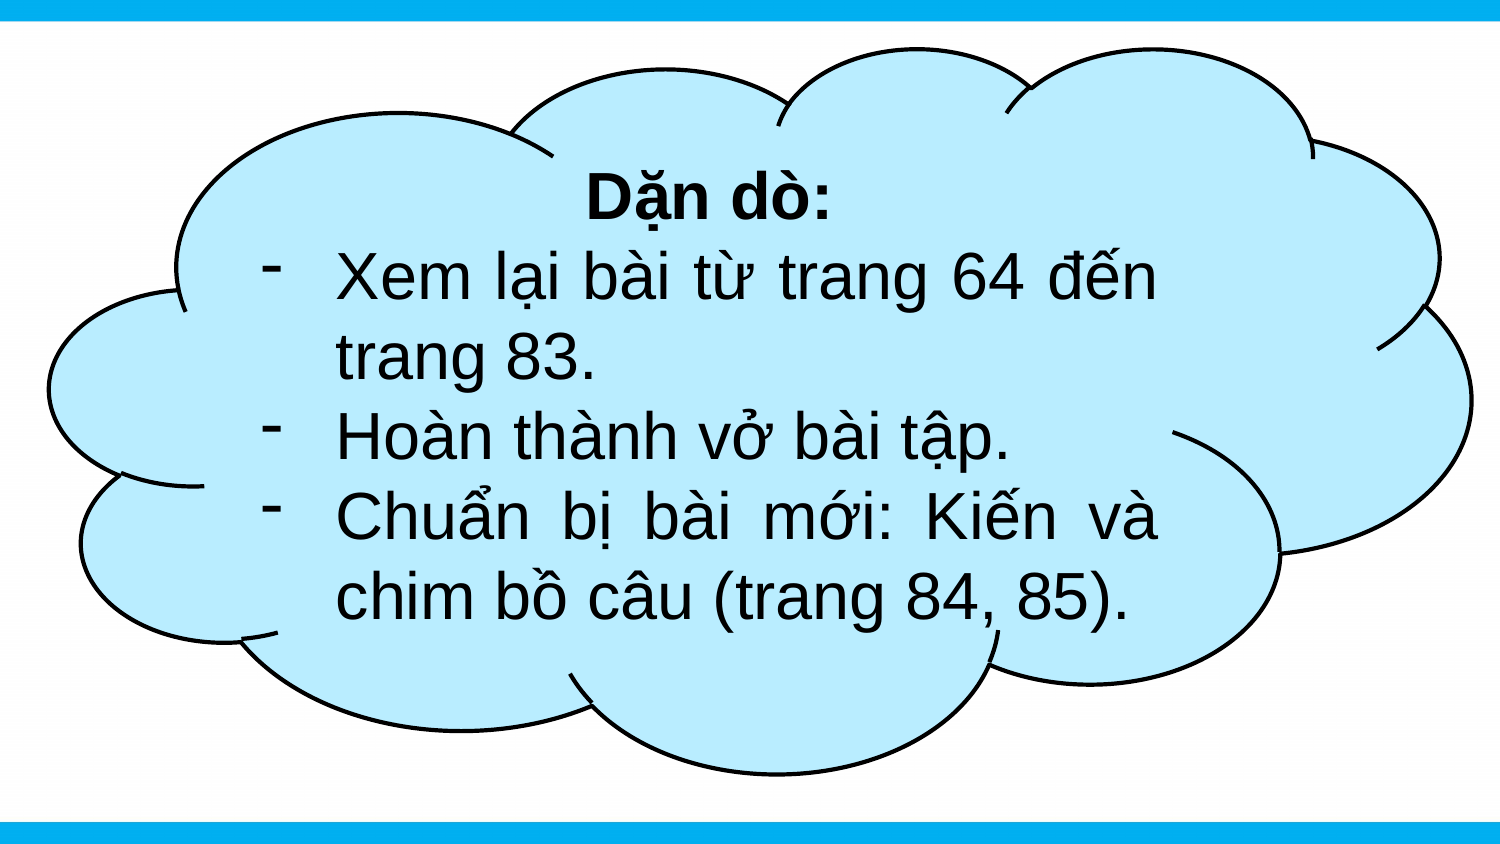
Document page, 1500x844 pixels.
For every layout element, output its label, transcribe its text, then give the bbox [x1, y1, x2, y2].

picture [0, 22, 1500, 822]
text_box Dặn dò: Xem lại bài từ trang 64 đến trang 83. Hoàn thành vở bài tập. Chuẩn bị bài mới: Kiến và chim bồ câu (trang 84, 85). [46, 47, 1474, 777]
